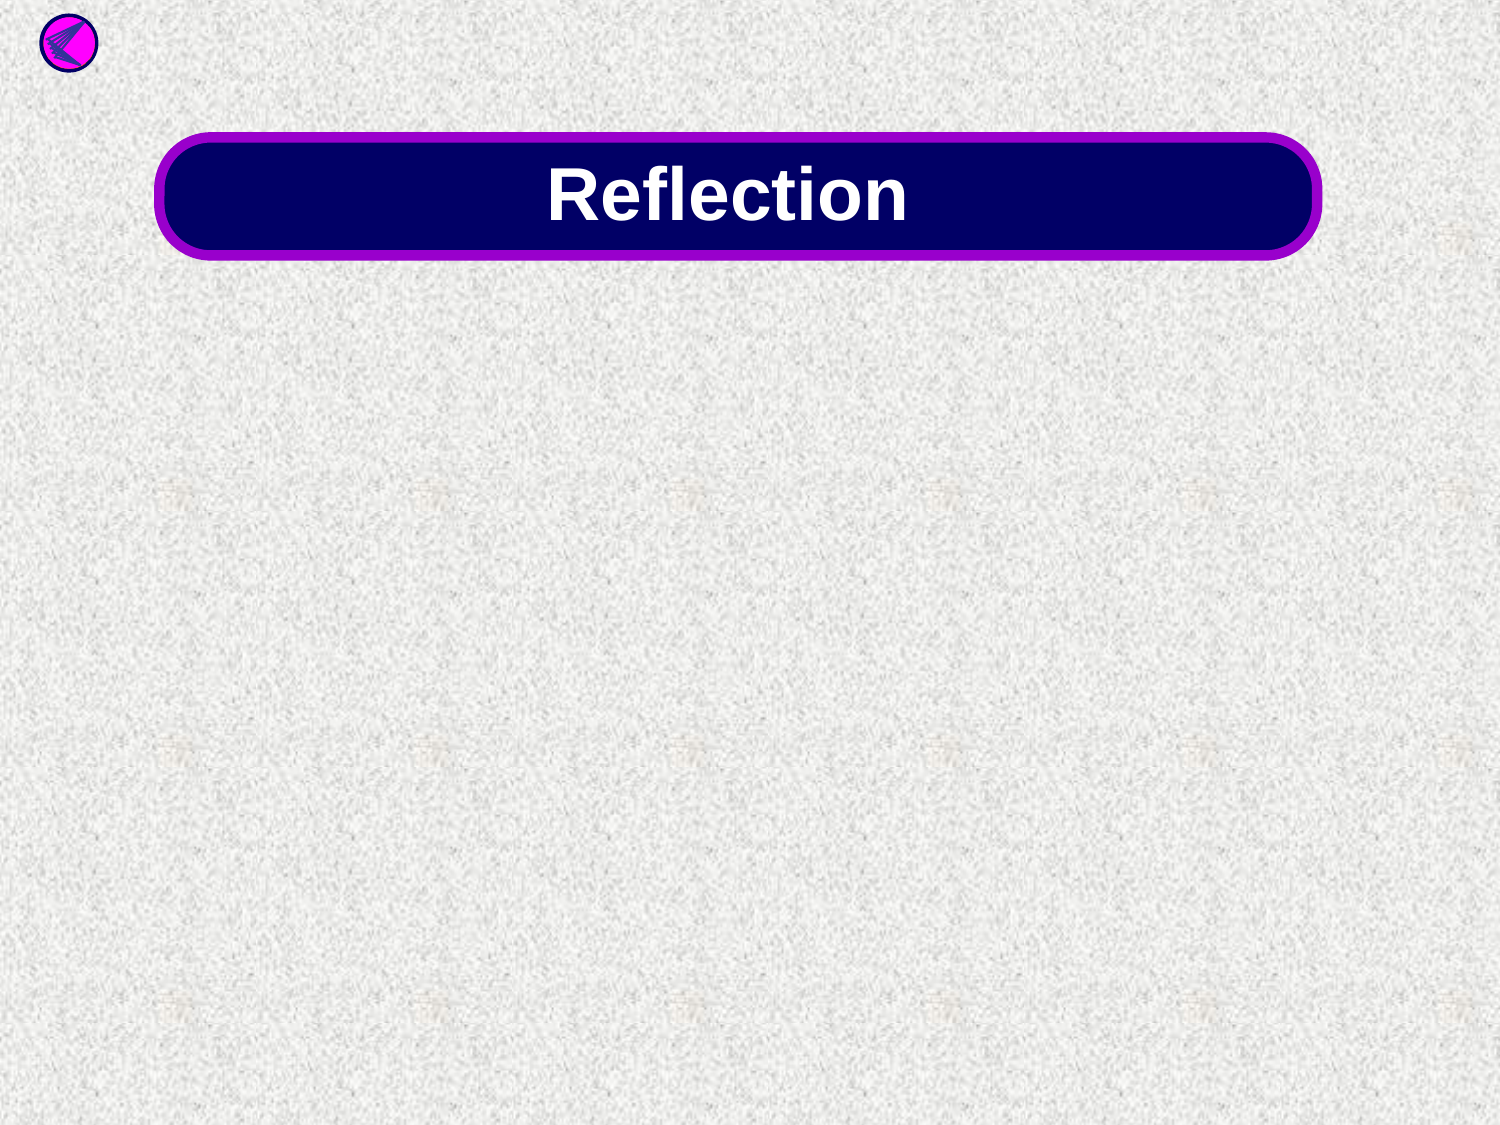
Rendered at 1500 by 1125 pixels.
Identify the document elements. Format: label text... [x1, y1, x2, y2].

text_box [39, 13, 99, 73]
text_box Reflection [159, 137, 1318, 256]
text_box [43, 28, 91, 71]
picture [0, 0, 1500, 1125]
